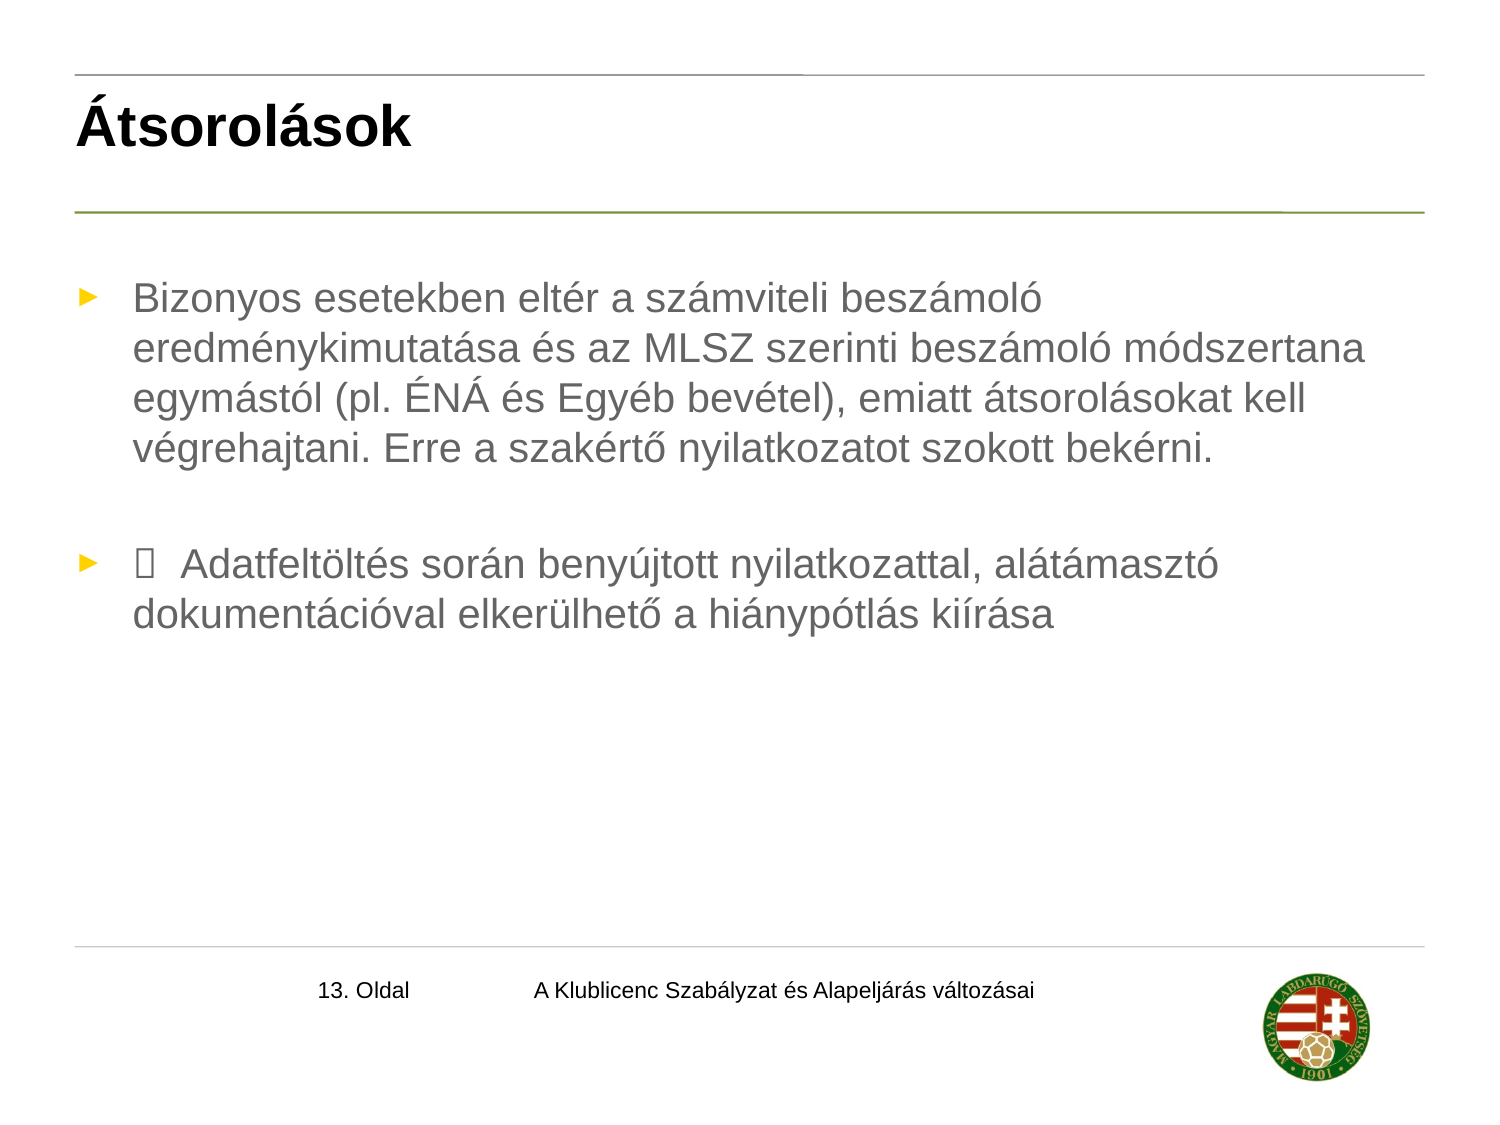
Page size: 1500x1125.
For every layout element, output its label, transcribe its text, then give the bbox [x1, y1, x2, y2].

picture [1262, 981, 1372, 1082]
text_box Bizonyos esetekben eltér a számviteli beszámoló eredménykimutatása és az MLSZ szerinti beszámoló módszertana egymástól (pl. ÉNÁ és Egyéb bevétel), emiatt átsorolásokat kell végrehajtani. Erre a szakértő nyilatkozatot szokott bekérni.  Adatfeltöltés során benyújtott nyilatkozattal, alátámasztó dokumentációval elkerülhető a hiánypótlás kiírása [58, 262, 1410, 981]
text_box Átsorolások [60, 80, 428, 166]
